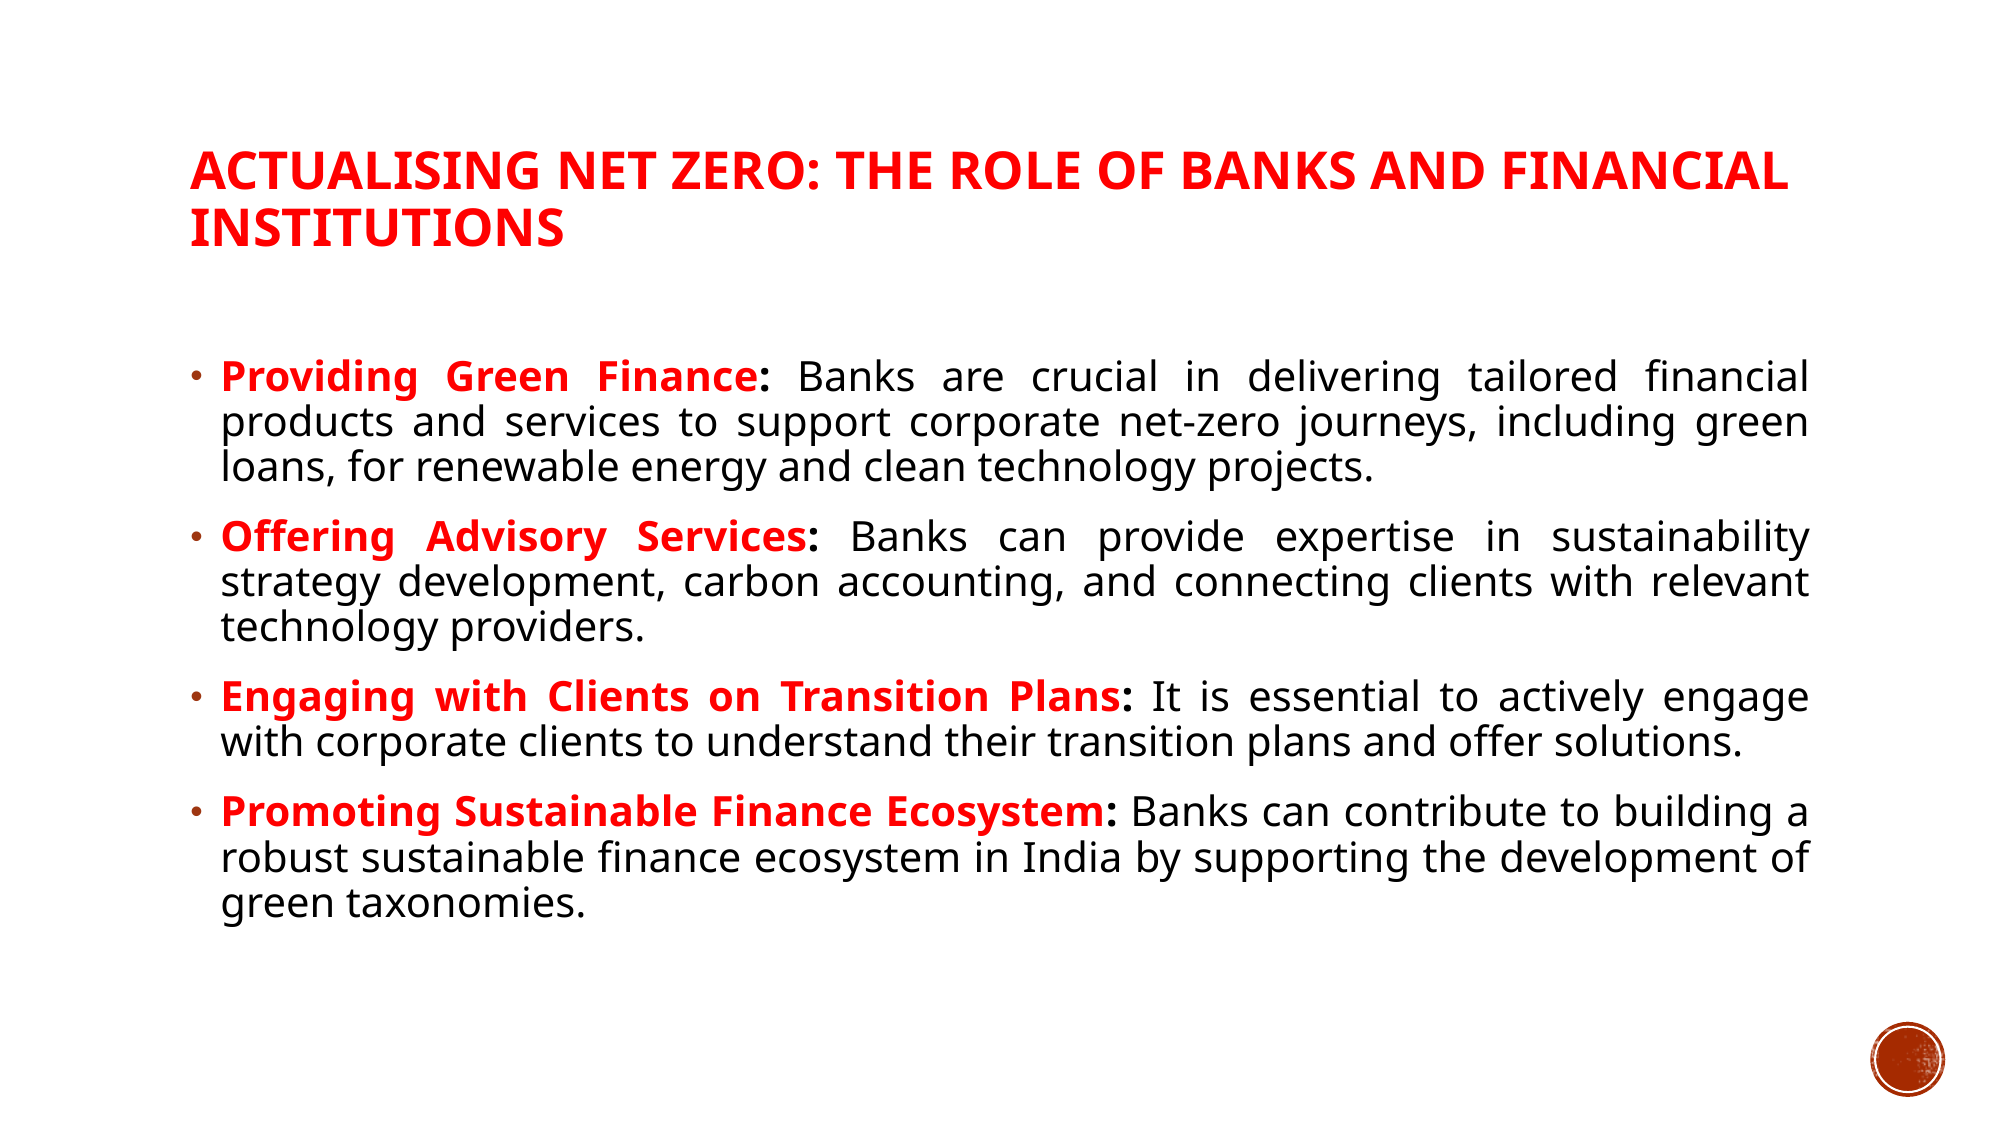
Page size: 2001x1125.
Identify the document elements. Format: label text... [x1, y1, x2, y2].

list Providing Green Finance: Banks are crucial in delivering tailored financial products and services to support corporate net-zero journeys, including green loans, for renewable energy and clean technology projects. Offering Advisory Services: Banks can provide expertise in sustainability strategy development, carbon accounting, and connecting clients with relevant technology providers. Engaging with Clients on Transition Plans: It is essential to actively engage with corporate clients to understand their transition plans and offer solutions. Promoting Sustainable Finance Ecosystem: Banks can contribute to building a robust sustainable finance ecosystem in India by supporting the development of green taxonomies. [175, 348, 1826, 1013]
title actualising net zero: The Role of Banks and Financial Institutions [175, 79, 1826, 344]
